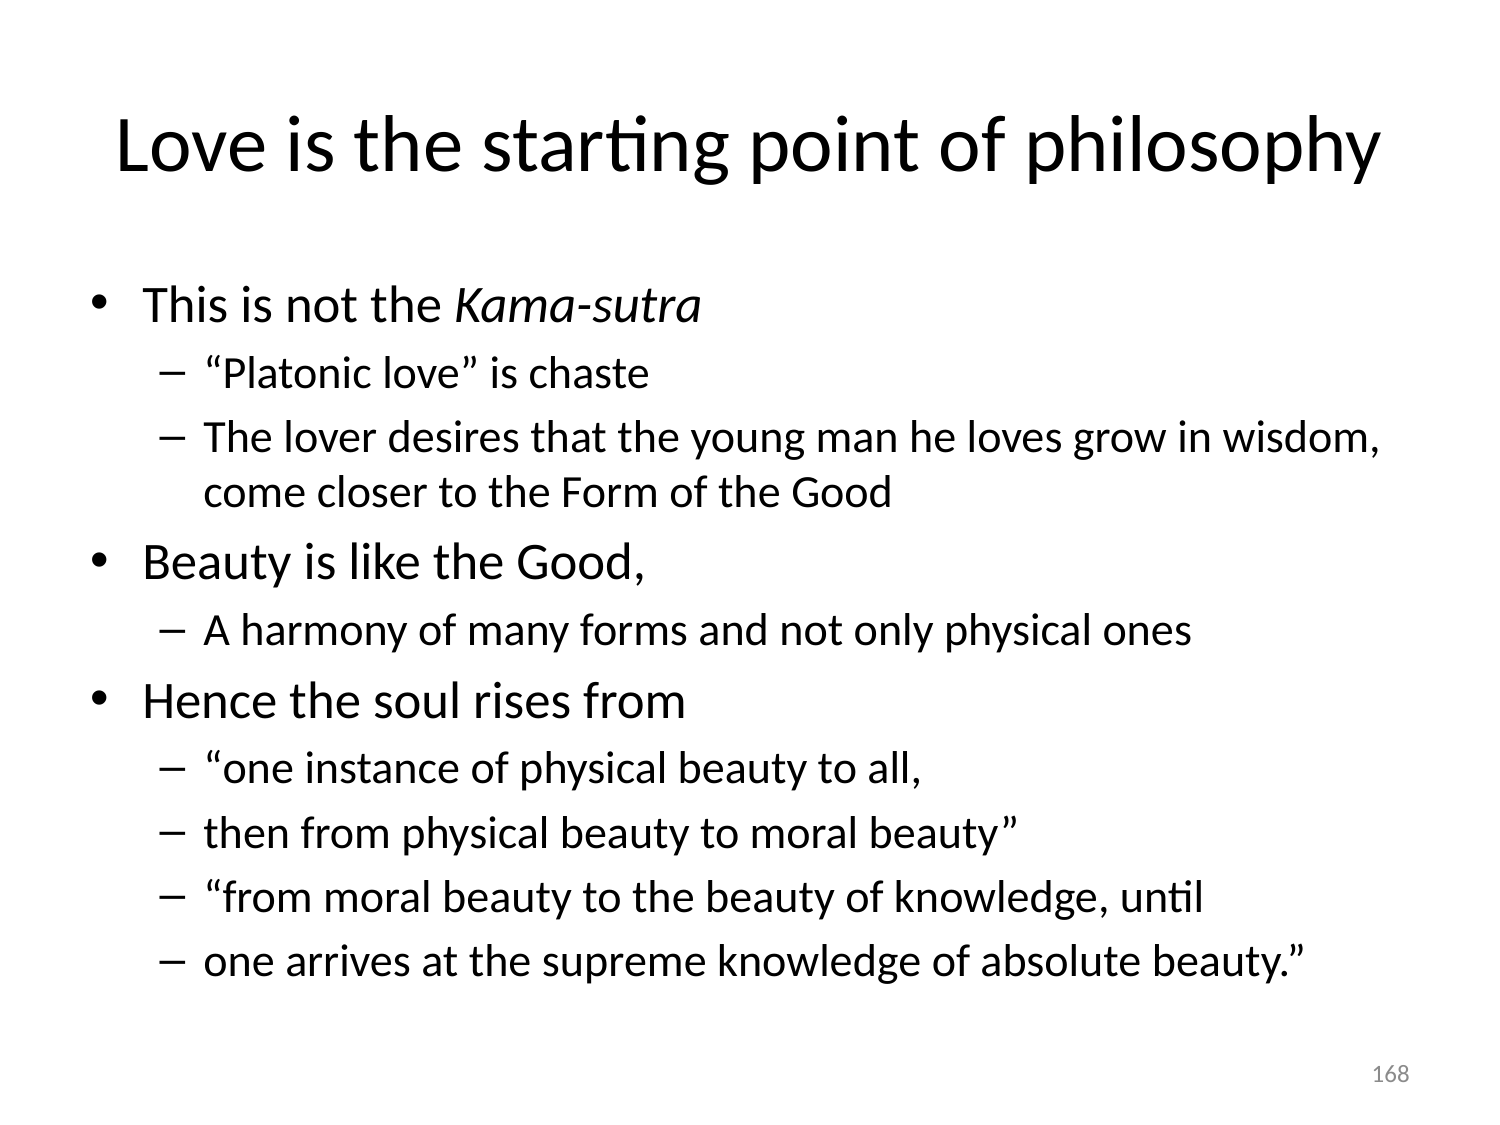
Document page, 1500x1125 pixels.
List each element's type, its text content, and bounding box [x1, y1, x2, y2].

list This is not the Kama-sutra “Platonic love” is chaste The lover desires that the young man he loves grow in wisdom, come closer to the Form of the Good Beauty is like the Good, A harmony of many forms and not only physical ones Hence the soul rises from “one instance of physical beauty to all, then from physical beauty to moral beauty” “from moral beauty to the beauty of knowledge, until one arrives at the supreme knowledge of absolute beauty.” [75, 262, 1425, 1005]
title Love is the starting point of philosophy [75, 45, 1425, 233]
slide_number 168 [1074, 1042, 1425, 1103]
